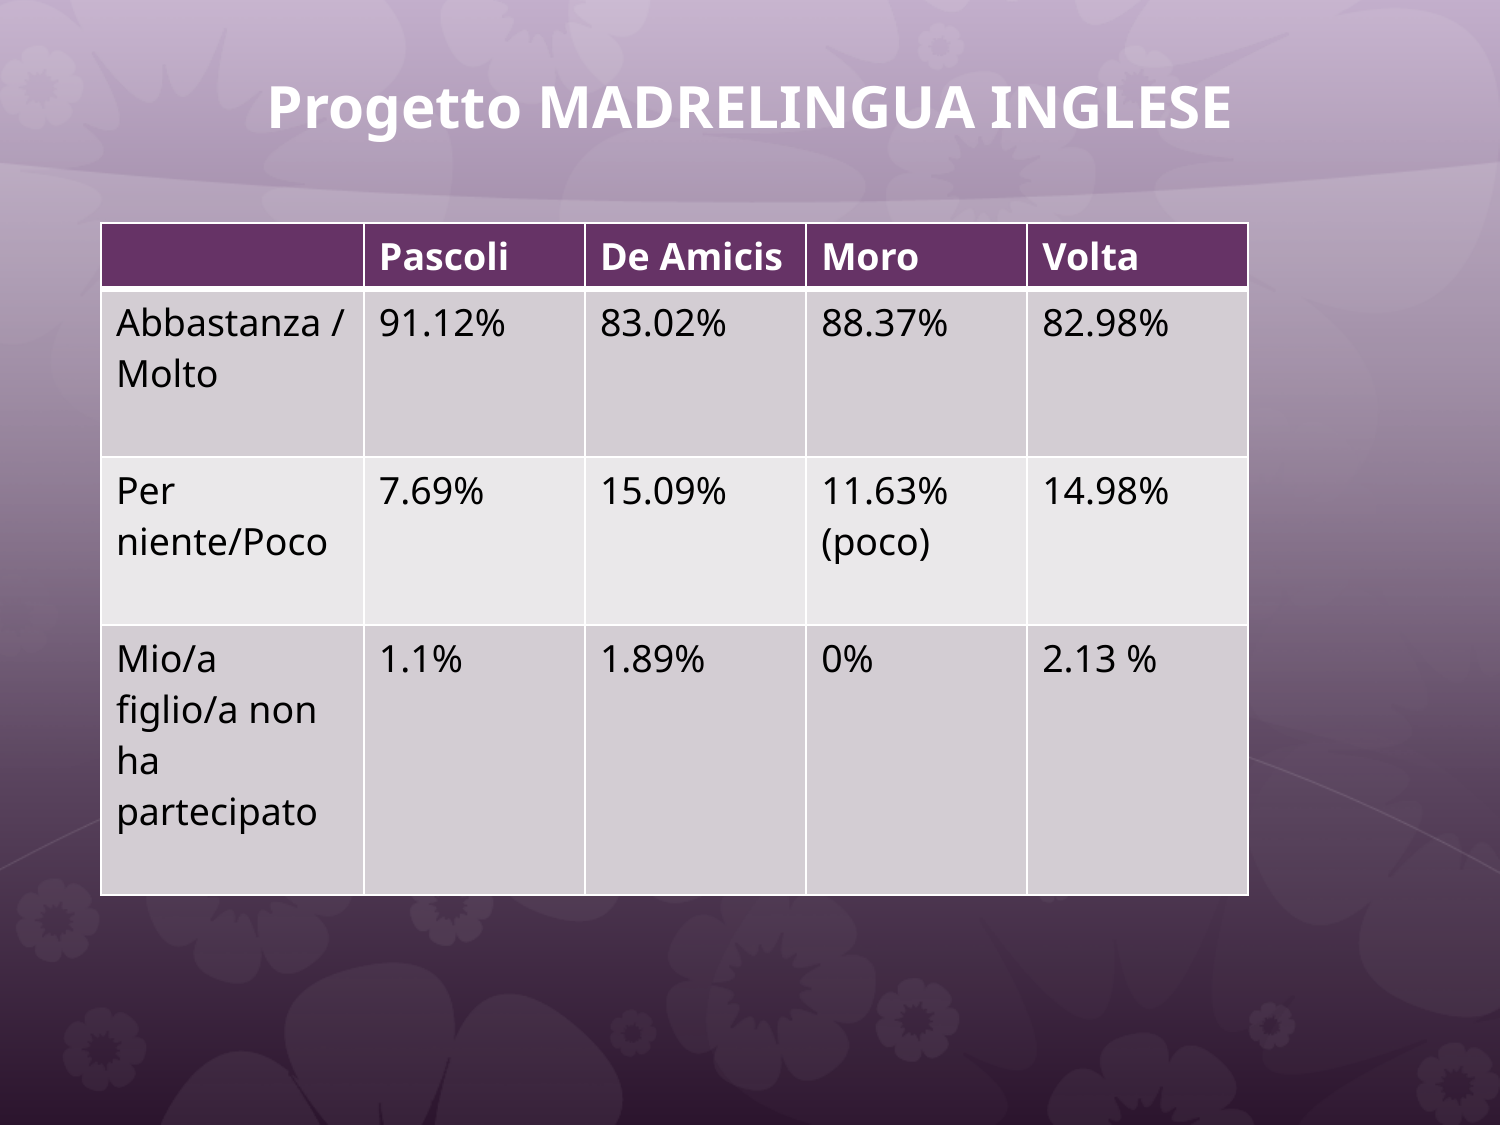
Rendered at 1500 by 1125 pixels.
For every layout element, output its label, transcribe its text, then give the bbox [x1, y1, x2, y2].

table_cell Mio/a figlio/a non ha partecipato [102, 626, 363, 894]
table_cell Abbastanza / Molto [102, 292, 363, 456]
table_cell 14.98% [1028, 458, 1247, 624]
table_header De Amicis [586, 224, 805, 286]
table_cell 7.69% [365, 458, 584, 624]
table_header Moro [807, 224, 1026, 286]
table_header Volta [1028, 224, 1247, 286]
table_cell 1.89% [586, 626, 805, 894]
table_cell 91.12% [365, 292, 584, 456]
table_cell 0% [807, 626, 1026, 894]
table_cell 2.13 % [1028, 626, 1247, 894]
picture [0, 0, 1500, 1125]
table_header Pascoli [365, 224, 584, 286]
table_header [102, 224, 363, 286]
table_cell Per niente/Poco [102, 458, 363, 624]
title Progetto MADRELINGUA INGLESE [127, 14, 1372, 203]
table_cell 11.63% (poco) [807, 458, 1026, 624]
table_cell 15.09% [586, 458, 805, 624]
table_cell 88.37% [807, 292, 1026, 456]
table_cell 83.02% [586, 292, 805, 456]
table_cell 82.98% [1028, 292, 1247, 456]
table_cell 1.1% [365, 626, 584, 894]
